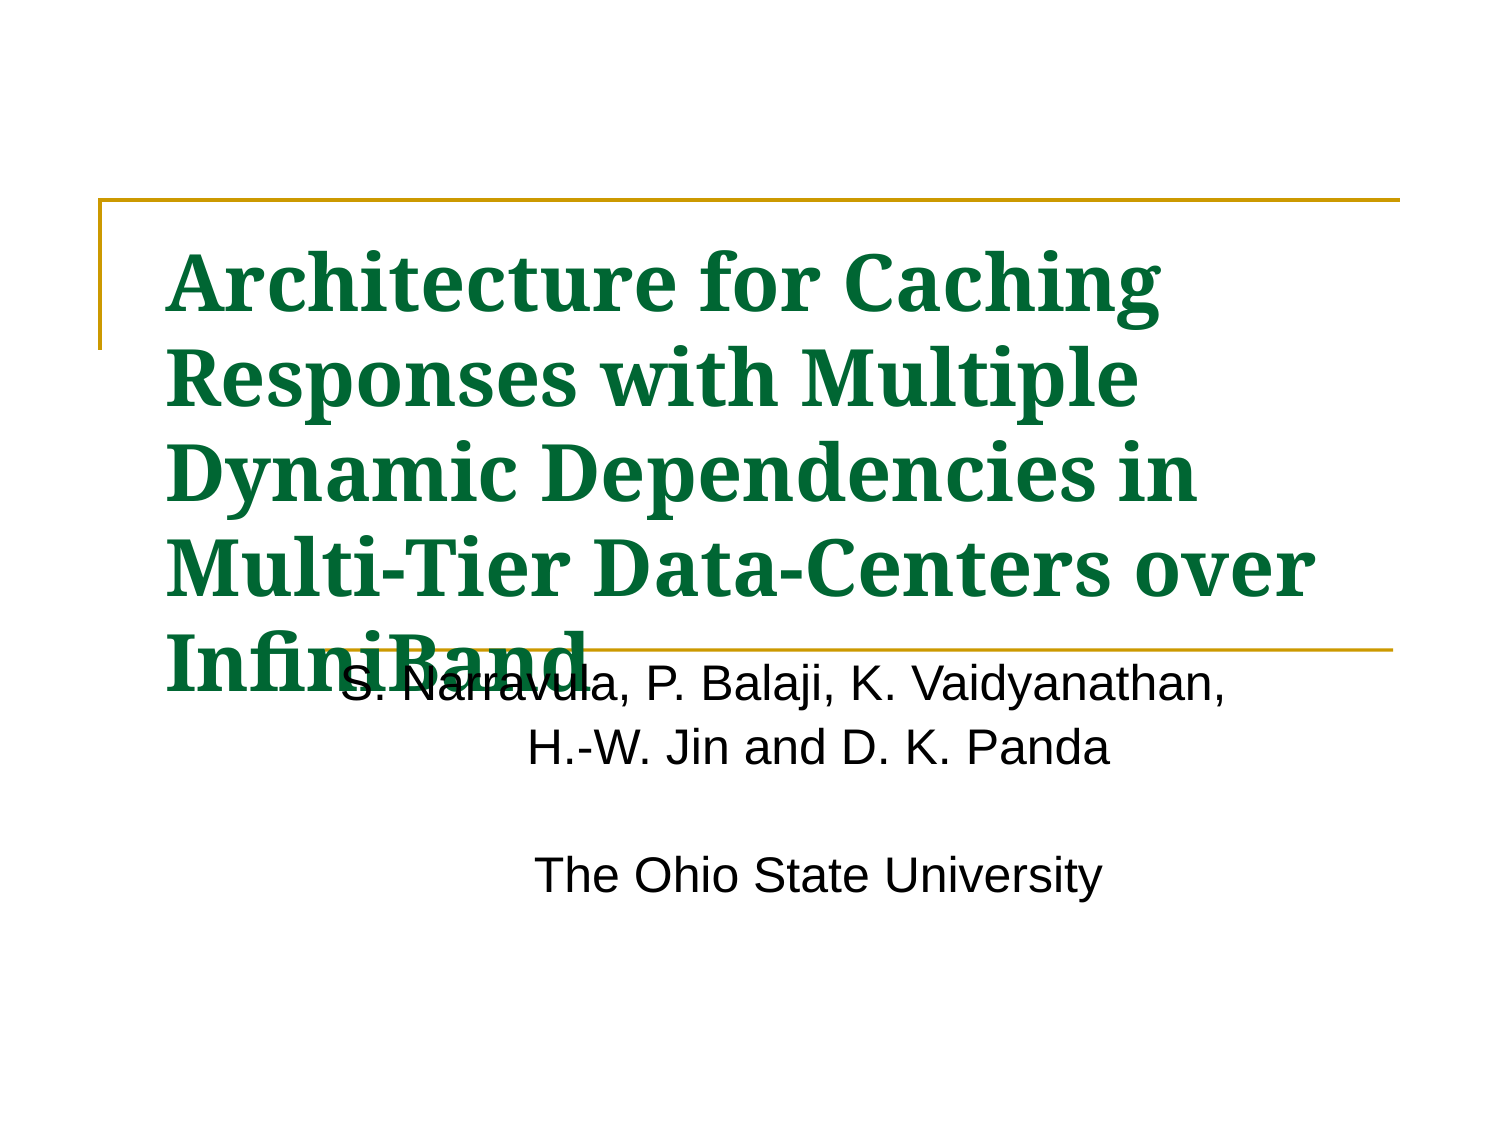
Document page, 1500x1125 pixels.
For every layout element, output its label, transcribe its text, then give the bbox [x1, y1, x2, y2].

title Architecture for Caching Responses with Multiple Dynamic Dependencies in Multi-Tier Data-Centers over InfiniBand [150, 224, 1401, 625]
subtitle S. Narravula, P. Balaji, K. Vaidyanathan, H.-W. Jin and D. K. Panda The Ohio State University [237, 650, 1400, 938]
